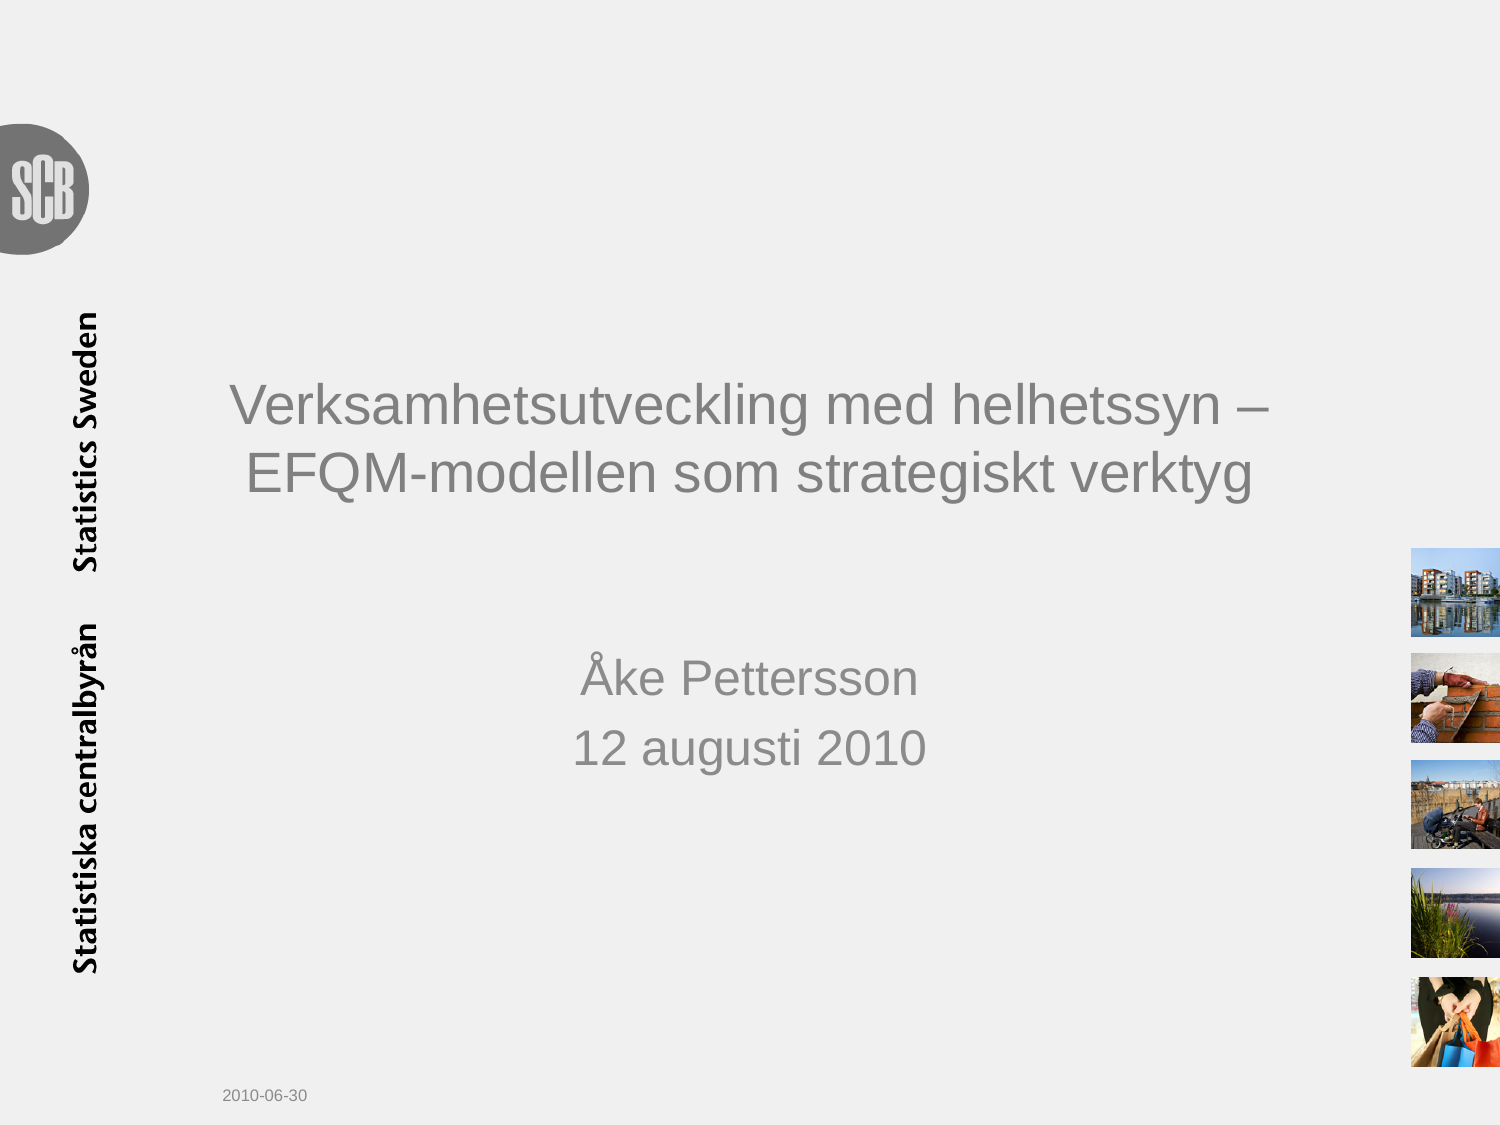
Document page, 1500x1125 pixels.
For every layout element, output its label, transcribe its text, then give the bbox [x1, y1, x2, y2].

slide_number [207, 1065, 425, 1125]
title Verksamhetsutveckling med helhetssyn – EFQM-modellen som strategiskt verktyg [206, 349, 1294, 591]
picture [1411, 653, 1500, 743]
picture [1411, 548, 1500, 637]
picture [1411, 977, 1500, 1067]
subtitle Åke Pettersson 12 augusti 2010 [225, 637, 1275, 925]
picture [1411, 868, 1500, 958]
picture [0, 0, 188, 1043]
picture [1411, 760, 1500, 849]
